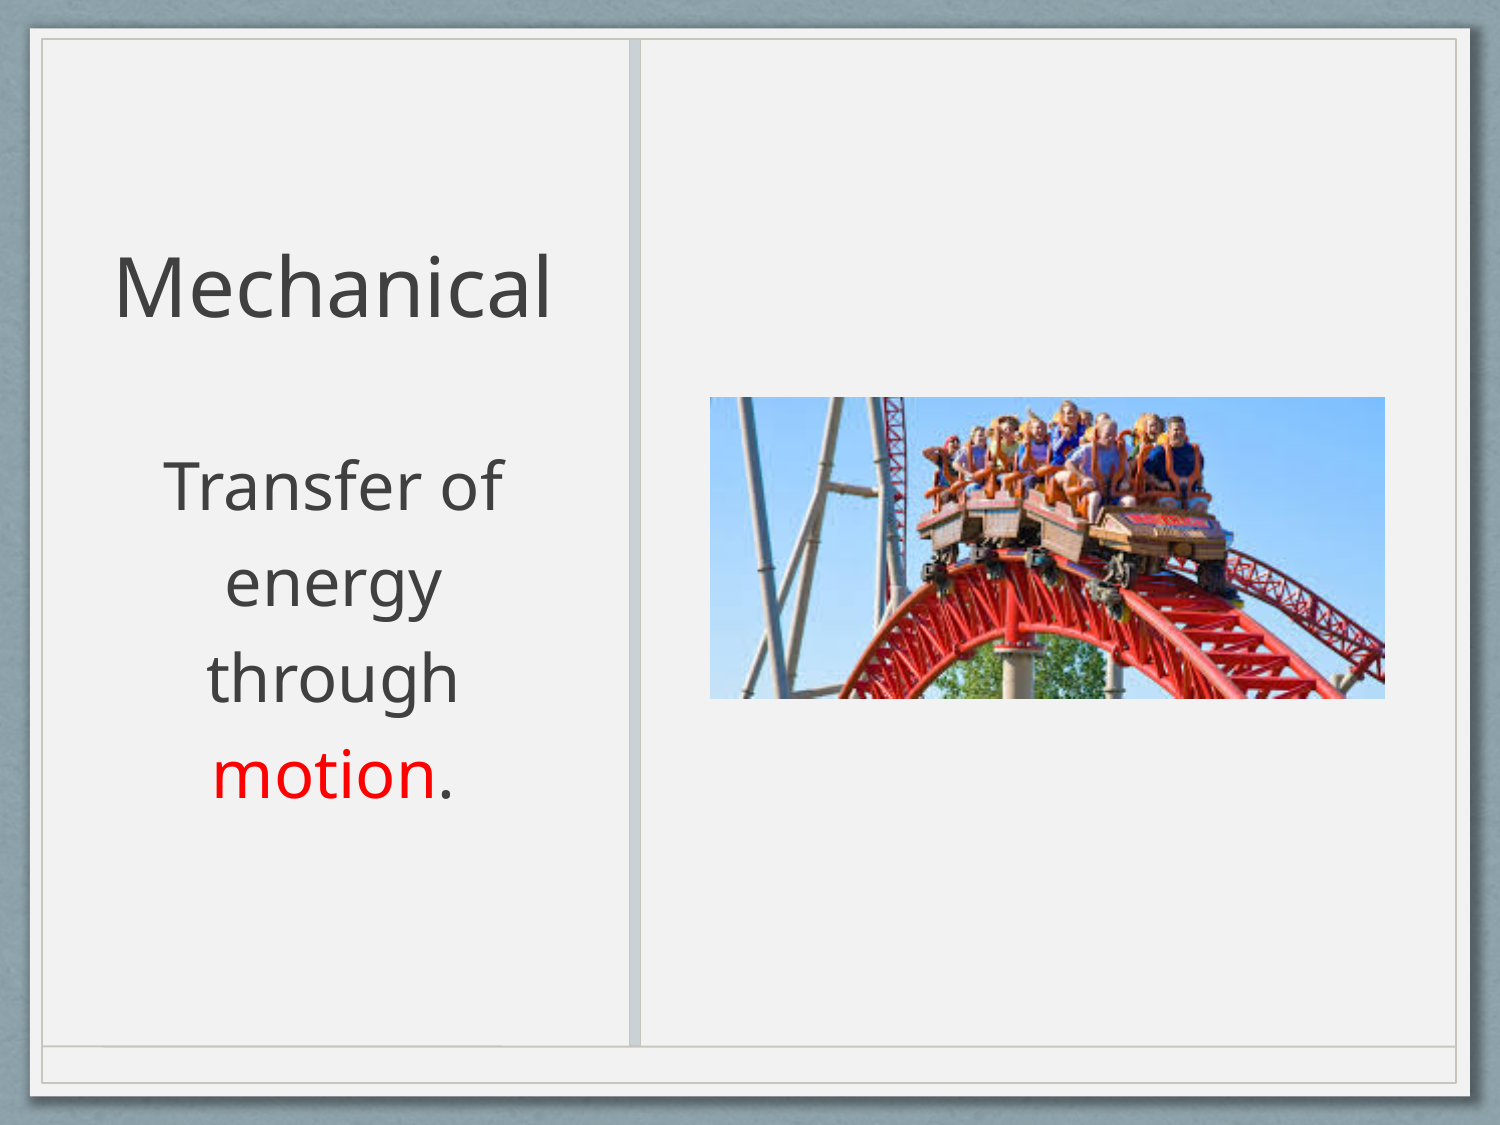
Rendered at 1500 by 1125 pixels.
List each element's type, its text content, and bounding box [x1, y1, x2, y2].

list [709, 99, 1386, 998]
list Transfer of energy through motion. [86, 352, 581, 888]
title Mechanical [86, 191, 581, 342]
